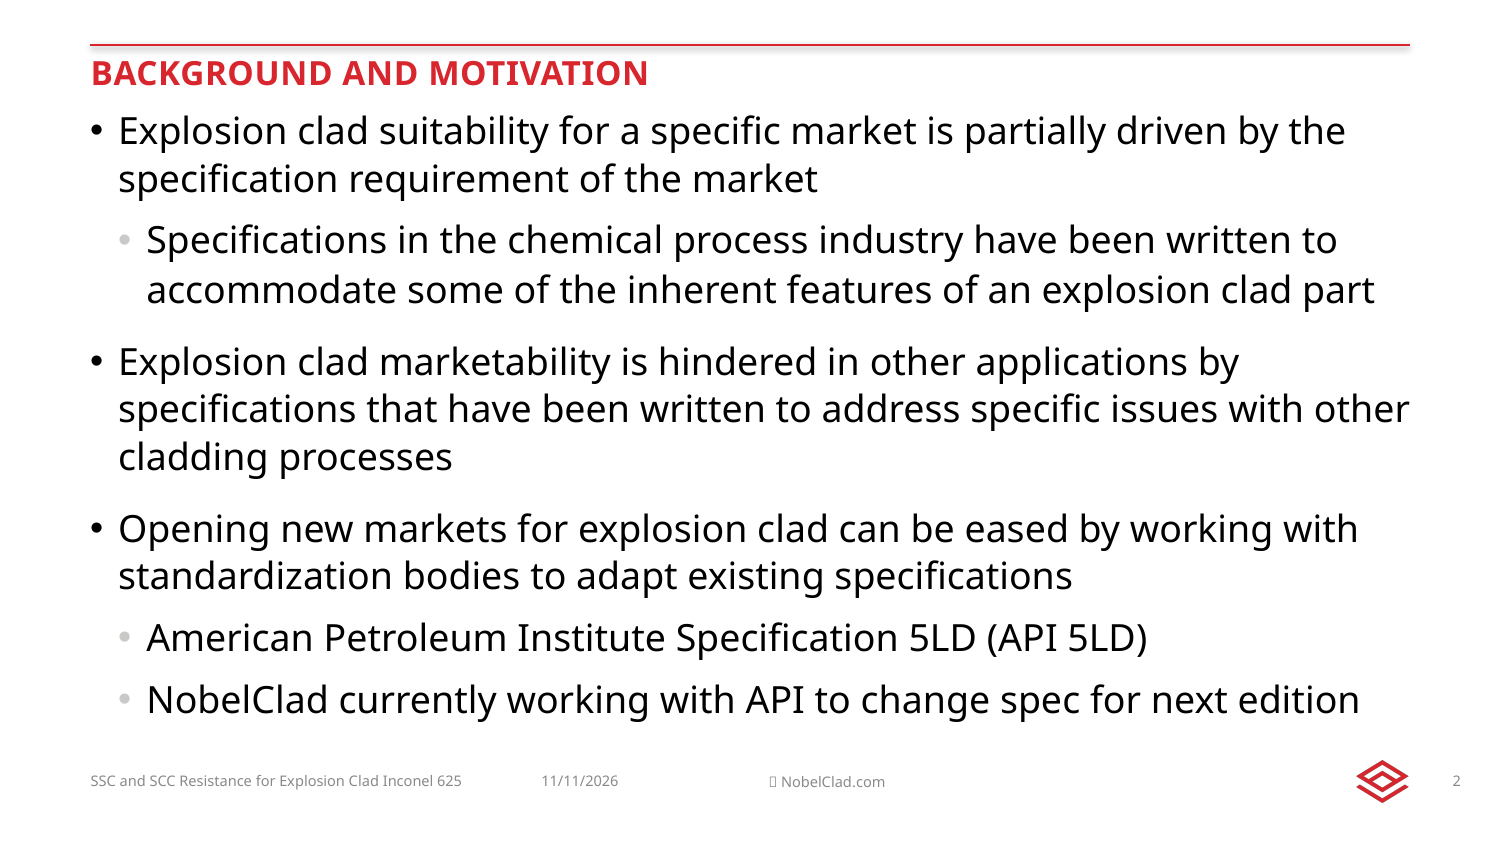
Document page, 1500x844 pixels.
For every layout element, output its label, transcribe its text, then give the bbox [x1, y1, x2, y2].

picture [1356, 760, 1410, 803]
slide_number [541, 772, 718, 791]
footer SSC and SCC Resistance for Explosion Clad Inconel 625 [90, 772, 466, 791]
title Background and Motivation [90, 52, 750, 93]
slide_number 2 [1407, 772, 1461, 791]
list Explosion clad suitability for a specific market is partially driven by the specification requirement of the market Specifications in the chemical process industry have been written to accommodate some of the inherent features of an explosion clad part Explosion clad marketability is hindered in other applications by specifications that have been written to address specific issues with other cladding processes Opening new markets for explosion clad can be eased by working with standardization bodies to adapt existing specifications American Petroleum Institute Specification 5LD (API 5LD) NobelClad currently working with API to change spec for next edition [90, 105, 1425, 715]
